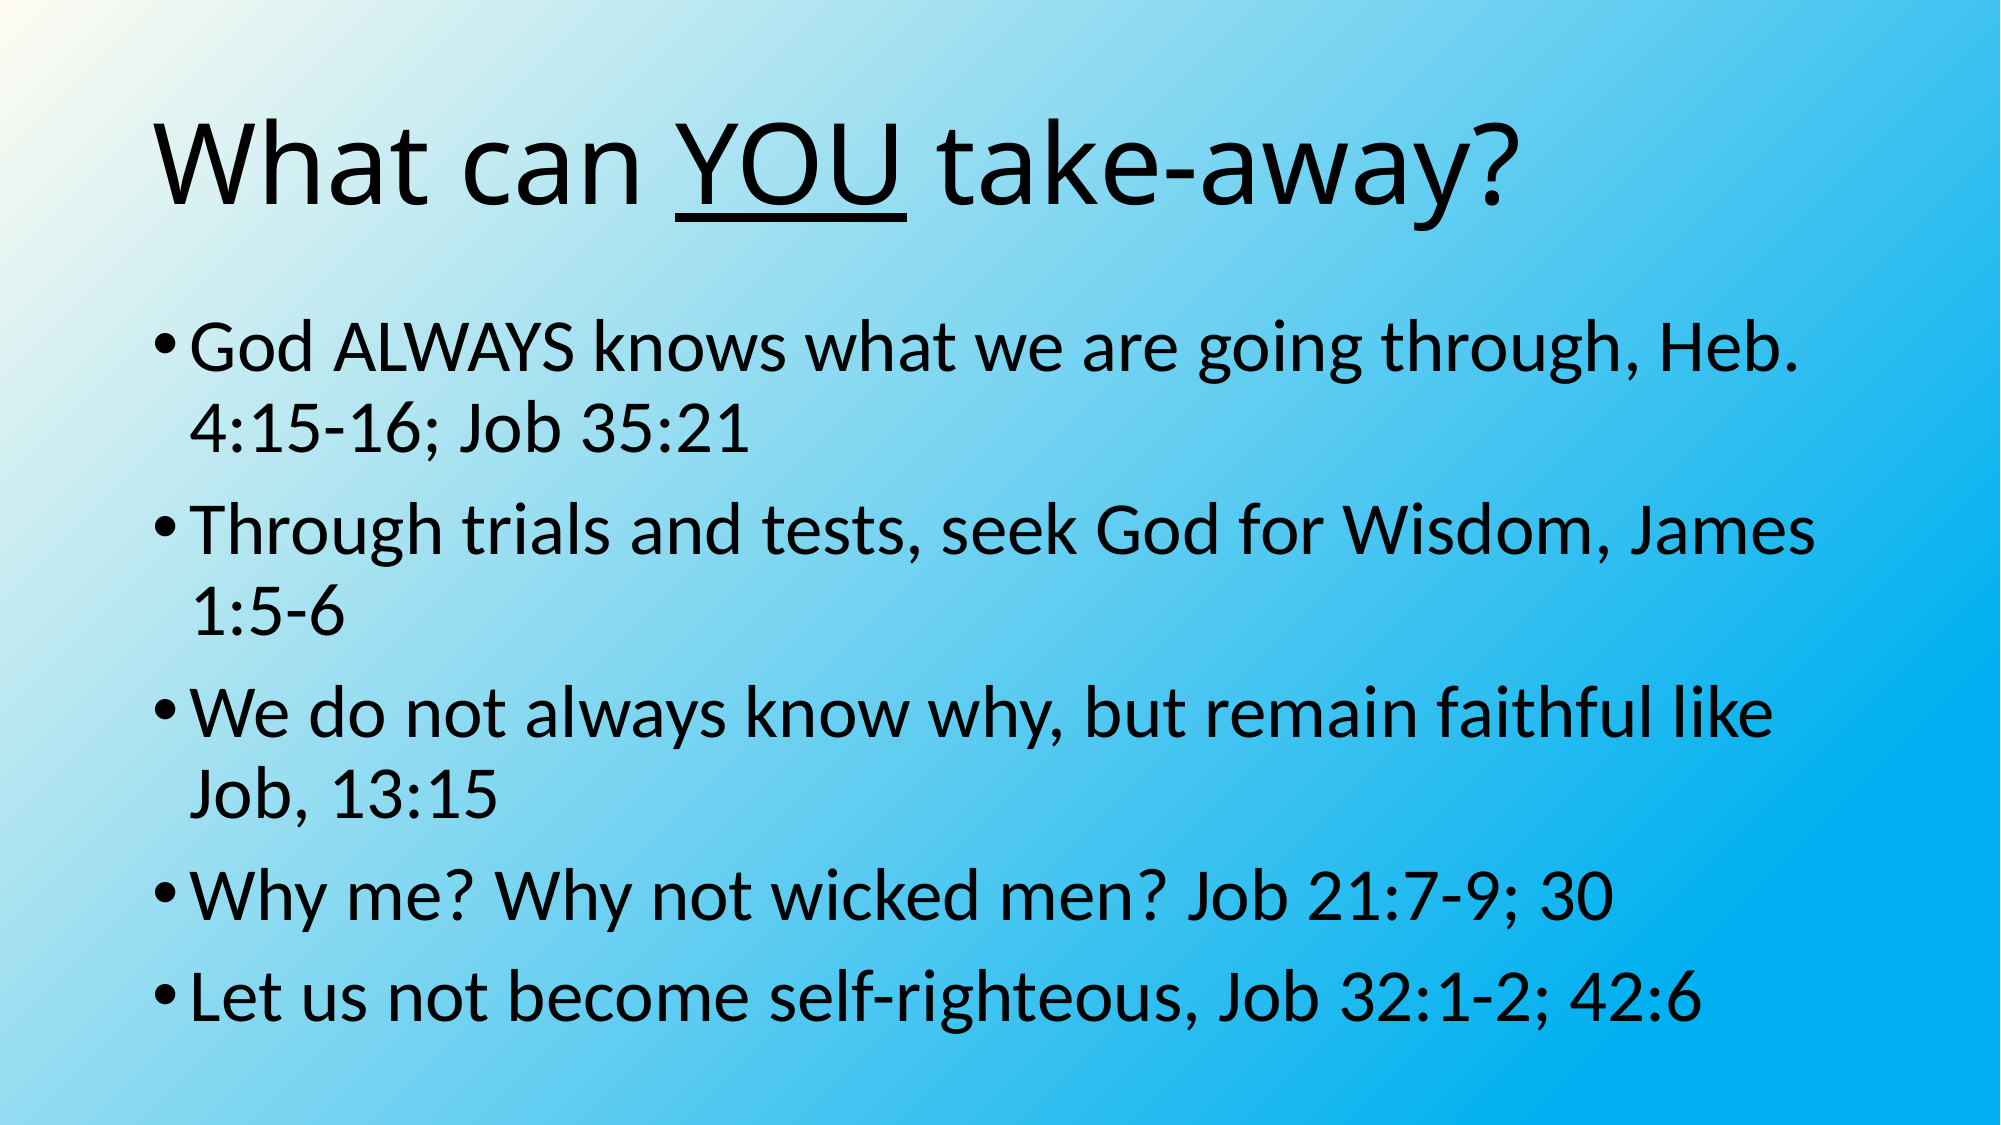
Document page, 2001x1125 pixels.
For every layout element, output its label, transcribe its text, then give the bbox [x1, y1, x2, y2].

list God ALWAYS knows what we are going through, Heb. 4:15-16; Job 35:21 Through trials and tests, seek God for Wisdom, James 1:5-6 We do not always know why, but remain faithful like Job, 13:15 Why me? Why not wicked men? Job 21:7-9; 30 Let us not become self-righteous, Job 32:1-2; 42:6 [137, 299, 1863, 1125]
title What can YOU take-away? [137, 59, 1863, 278]
